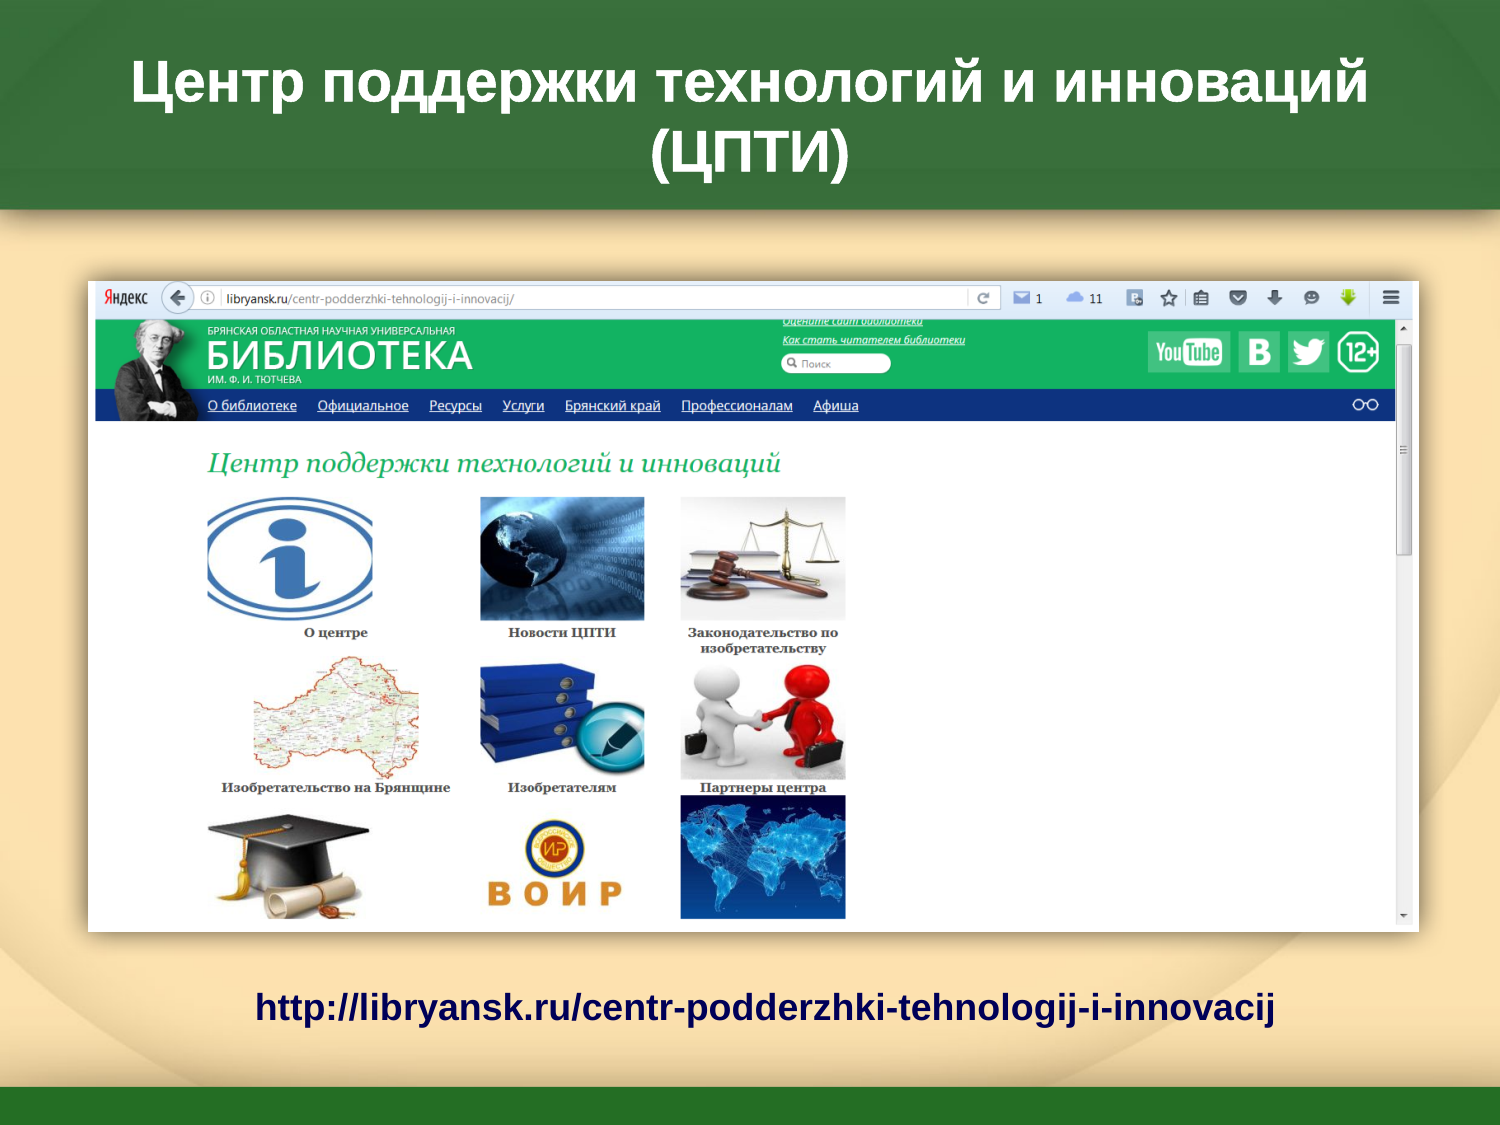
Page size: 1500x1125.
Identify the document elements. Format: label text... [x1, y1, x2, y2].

title Центр поддержки технологий и инноваций (ЦПТИ) [75, 19, 1425, 207]
picture [0, 0, 1500, 1085]
text_box http://libryansk.ru/centr-podderzhki-tehnologij-i-innovacij [240, 975, 1292, 1036]
text_box [0, 1085, 1500, 1125]
